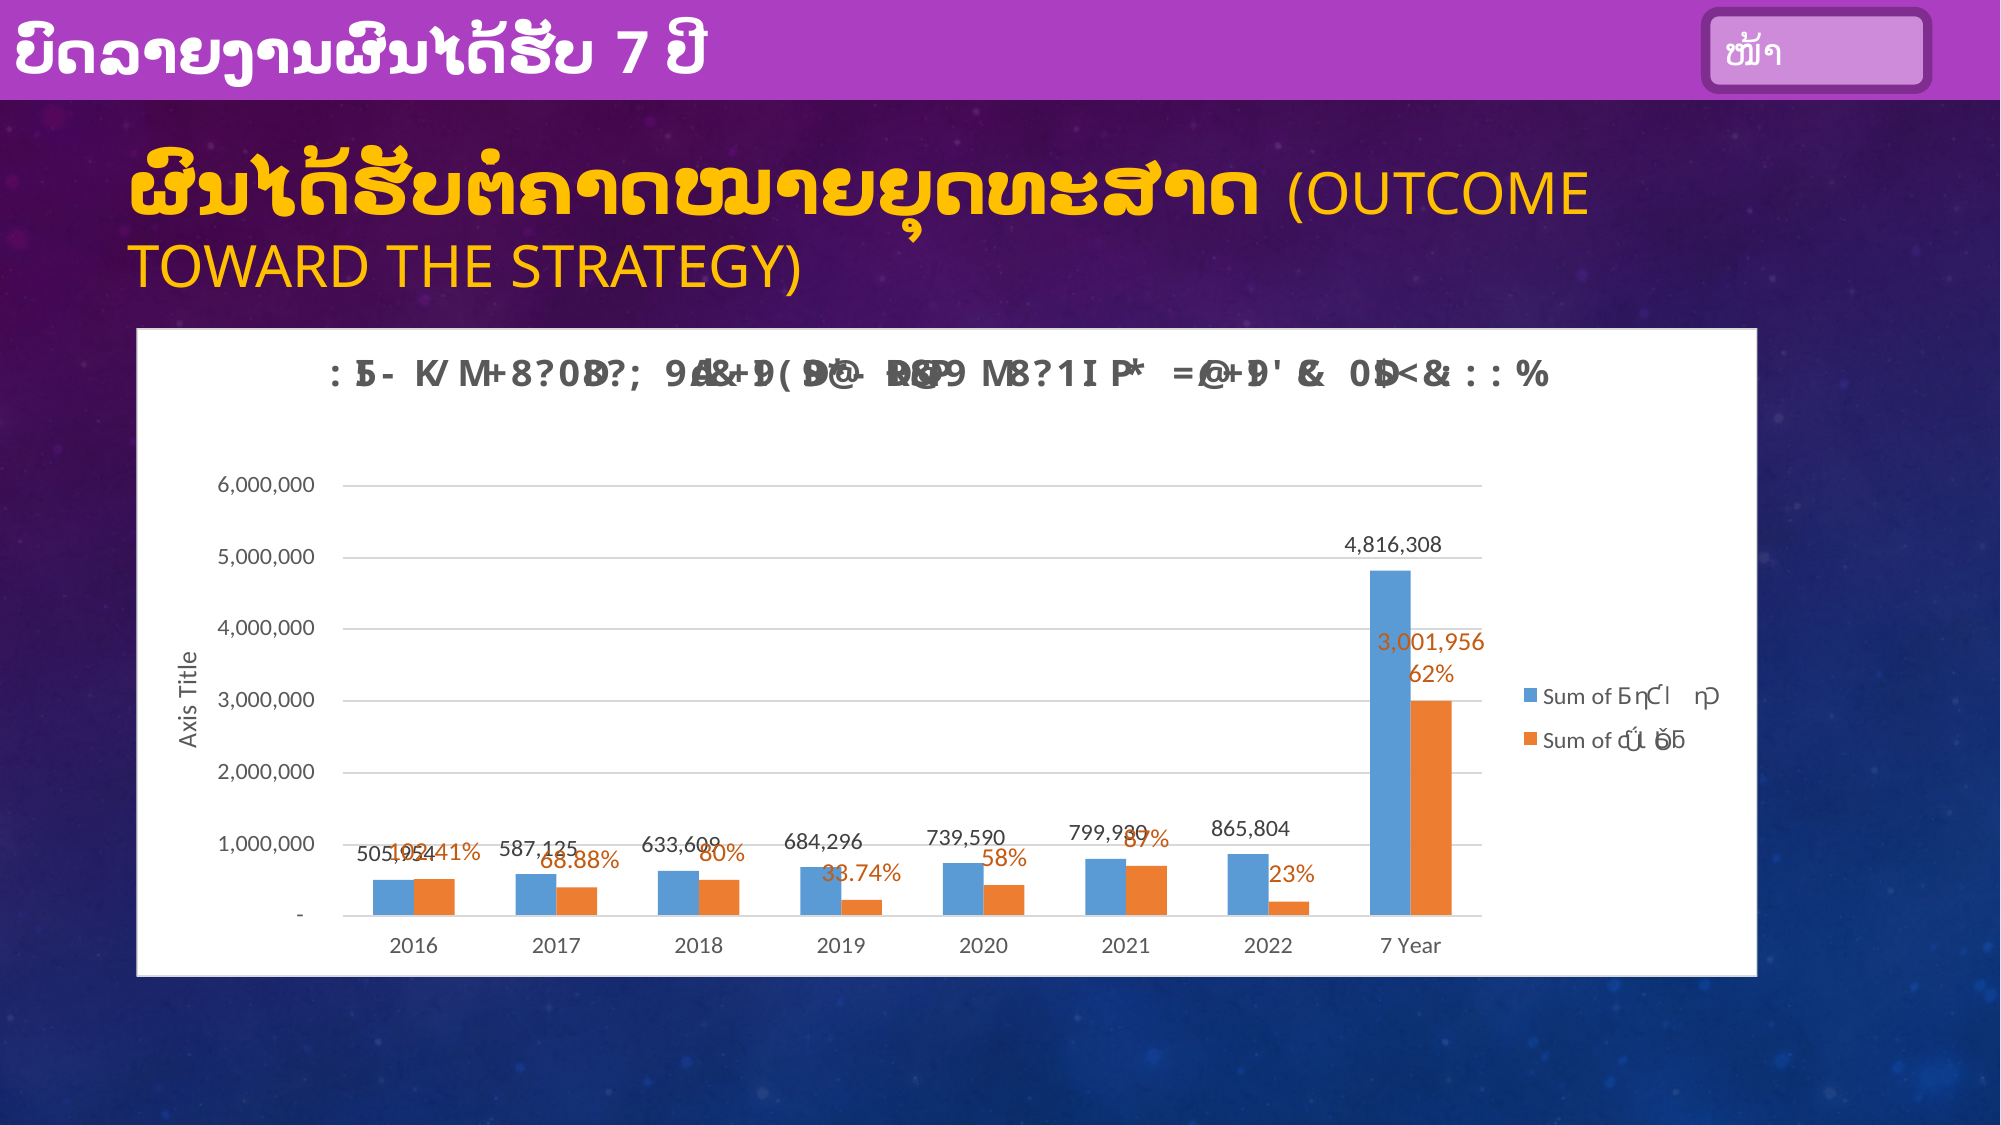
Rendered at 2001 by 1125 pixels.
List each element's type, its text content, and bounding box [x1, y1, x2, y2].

slide_number 17 [1723, 19, 1928, 81]
title ຜົນໄດ້ຮັບຕໍ່ຄາດໝາຍຍຸດທະສາດ (outcome toward the strategy) [112, 99, 1775, 339]
picture [0, 0, 2001, 1125]
